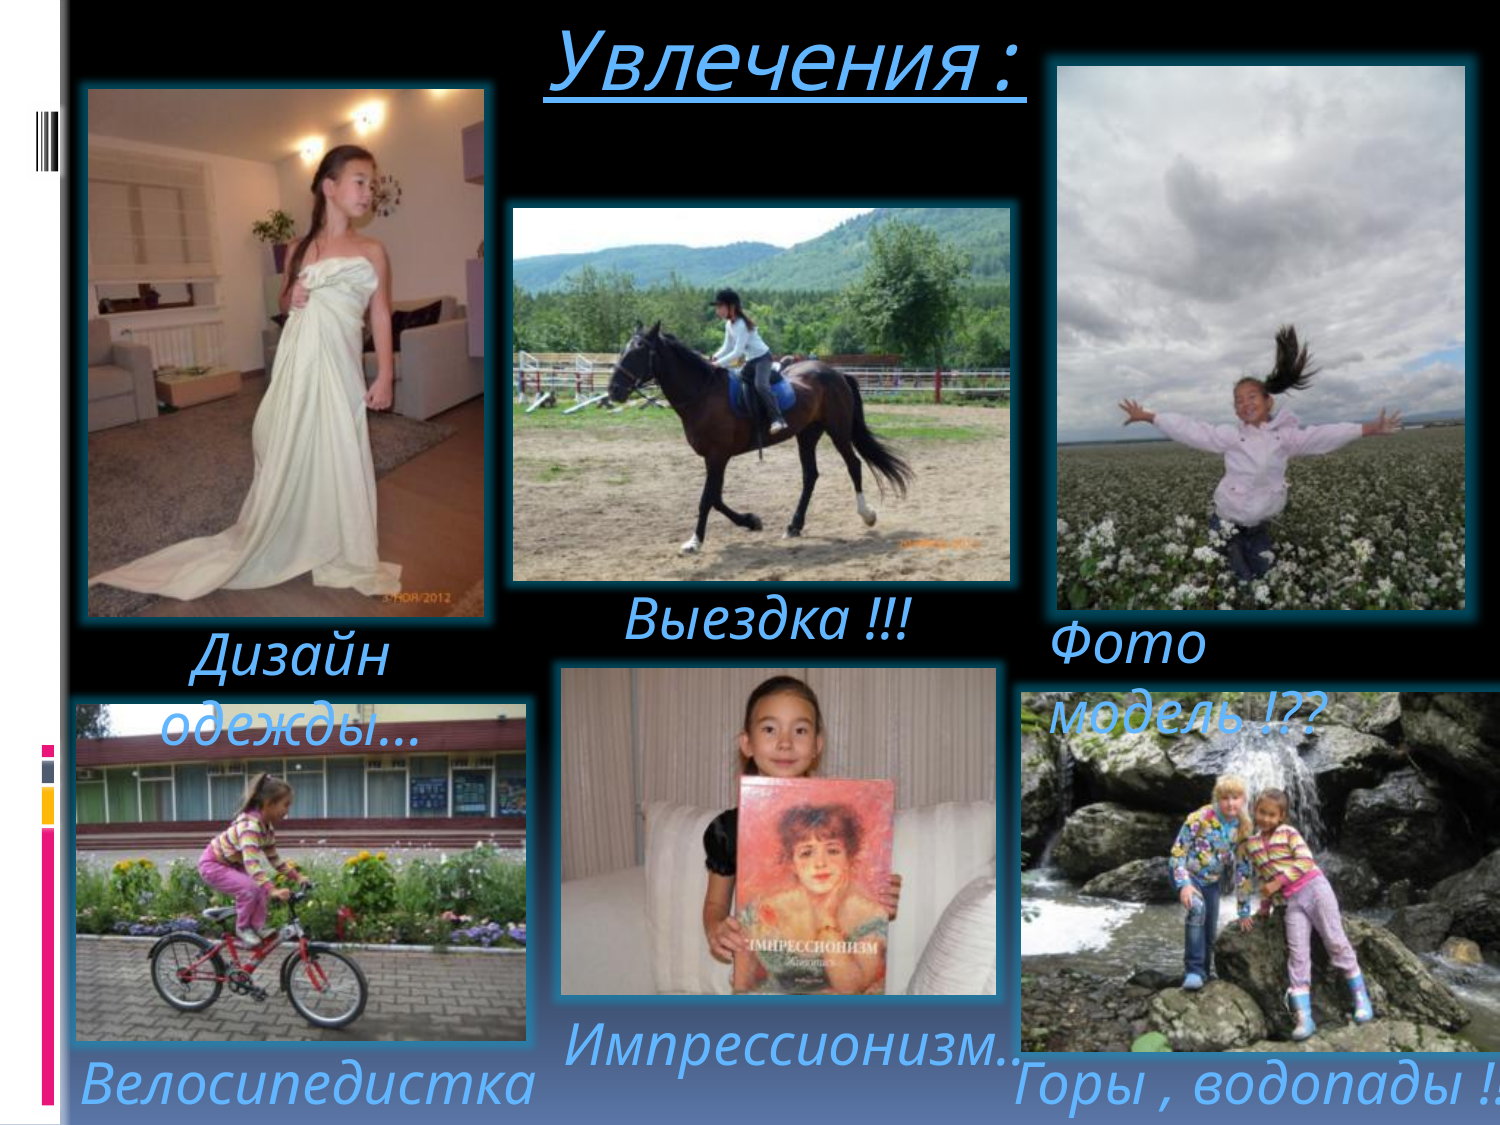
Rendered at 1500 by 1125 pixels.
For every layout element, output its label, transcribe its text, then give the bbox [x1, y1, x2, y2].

picture [560, 669, 997, 996]
text_box Велосипедистка ! [64, 1039, 573, 1125]
text_box Дизайн одежды… [41, 609, 544, 765]
picture [1021, 691, 1500, 1052]
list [513, 207, 1011, 581]
picture [1058, 67, 1464, 609]
title Увлечения: [147, 0, 1423, 90]
text_box Горы , водопады !!! [986, 1039, 1500, 1124]
picture [89, 90, 483, 616]
text_box Выездка !!! [525, 591, 1010, 659]
text_box Фото модель !?? [1033, 597, 1500, 683]
text_box Импрессионизм.. [549, 999, 1013, 1085]
picture [76, 703, 527, 1042]
